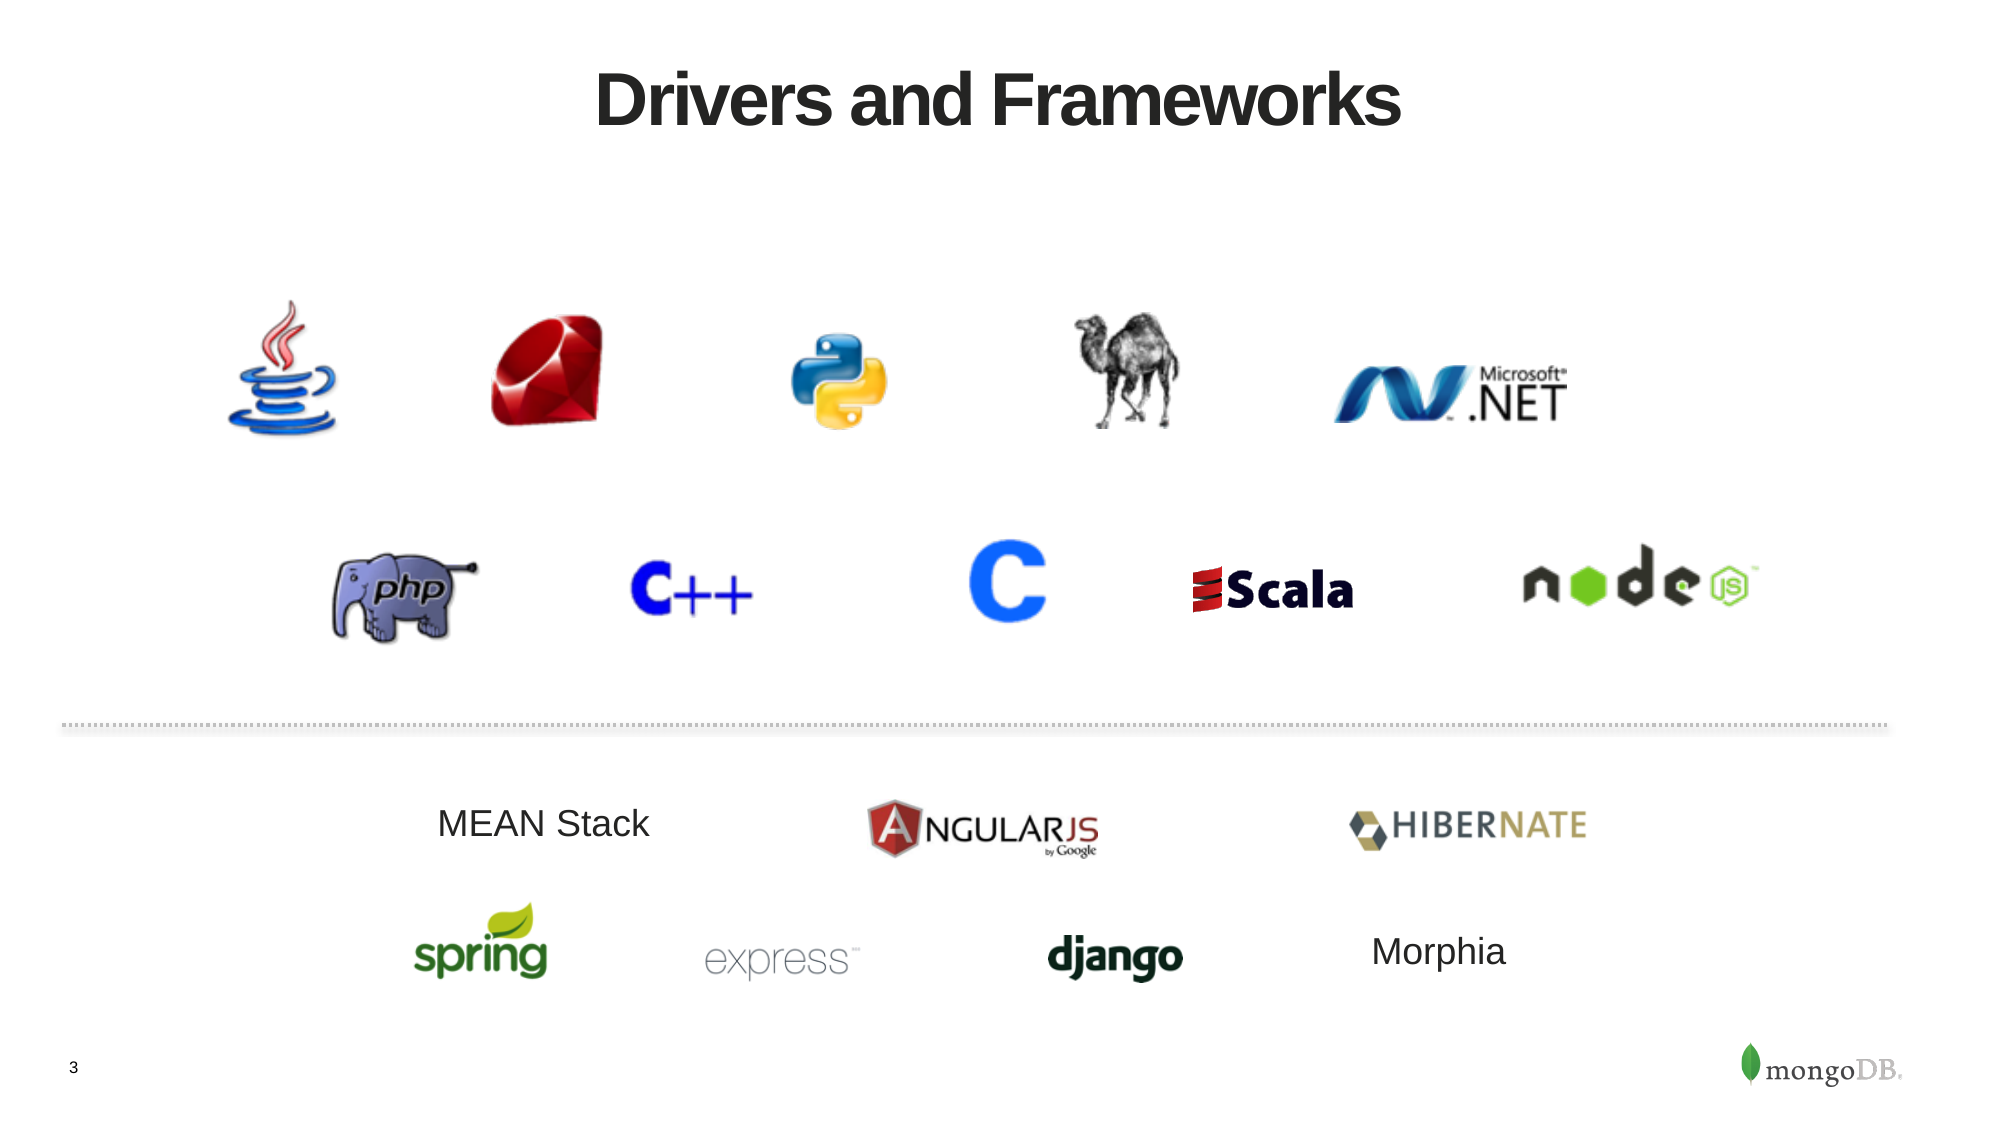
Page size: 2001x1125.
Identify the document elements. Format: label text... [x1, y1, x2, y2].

picture [693, 935, 868, 989]
picture [867, 799, 1098, 859]
title Drivers and Frameworks [99, 1, 1900, 190]
text_box MEAN Stack [437, 799, 786, 880]
picture [1337, 788, 1598, 861]
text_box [212, 299, 1763, 666]
text_box Morphia [1371, 927, 1618, 1008]
picture [387, 889, 574, 1000]
picture [1048, 935, 1183, 983]
